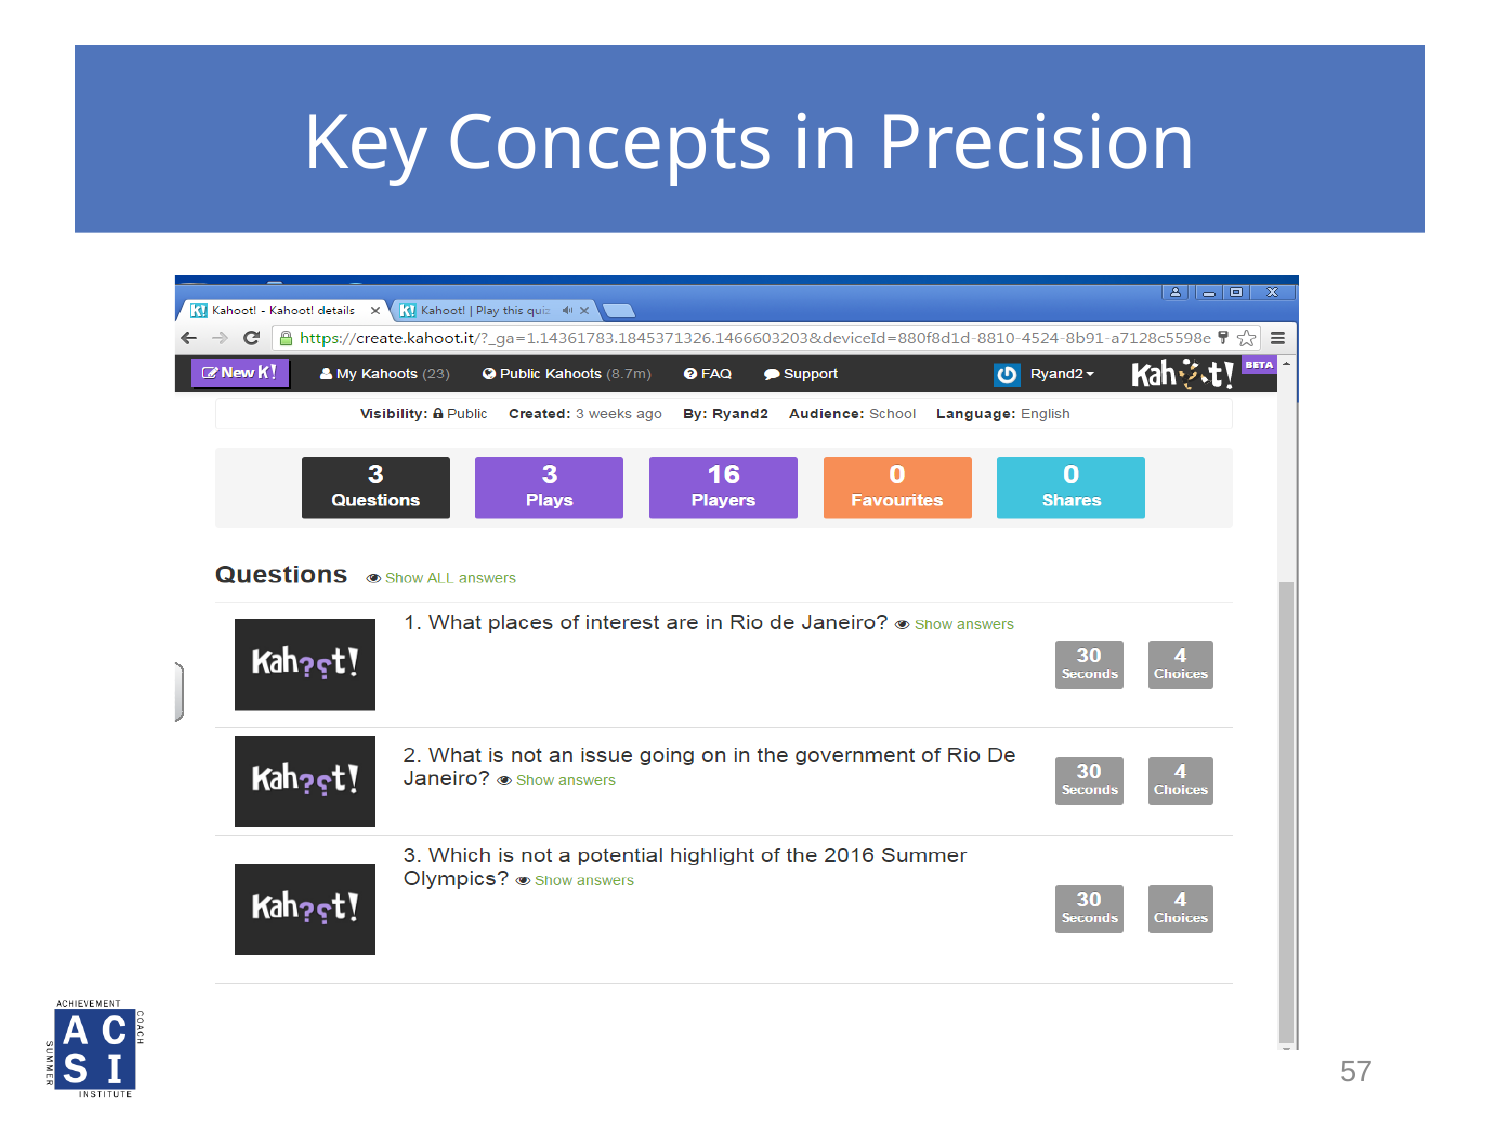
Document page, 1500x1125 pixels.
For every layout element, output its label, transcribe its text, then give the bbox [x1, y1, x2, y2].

picture [37, 990, 151, 1100]
picture [174, 274, 1300, 1050]
title Key Concepts in Precision [75, 45, 1425, 233]
